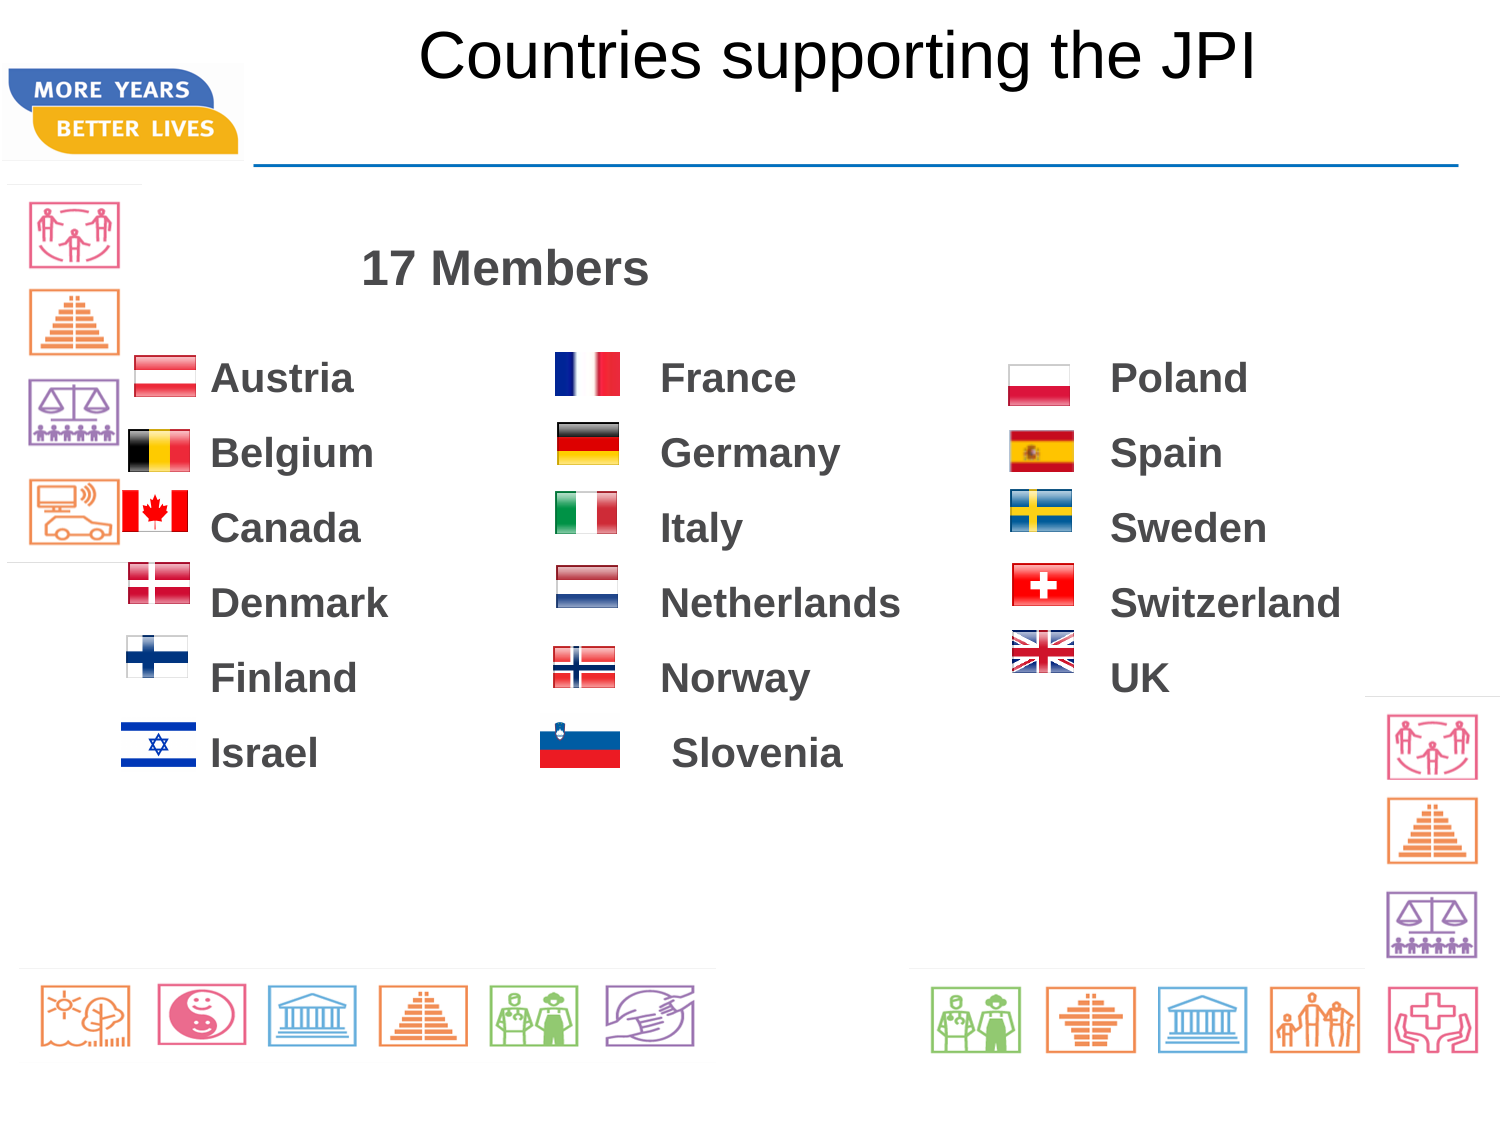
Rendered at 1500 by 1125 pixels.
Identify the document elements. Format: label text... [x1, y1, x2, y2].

text_box Austria France Poland Belgium Germany Spain Canada Italy Sweden Denmark Netherlands Switzerland Finland Norway UK Israel Slovenia [195, 343, 1464, 859]
text_box 17 Members [346, 227, 1281, 303]
title Countries supporting the JPI [230, 0, 1447, 186]
picture [2, 63, 1500, 1071]
